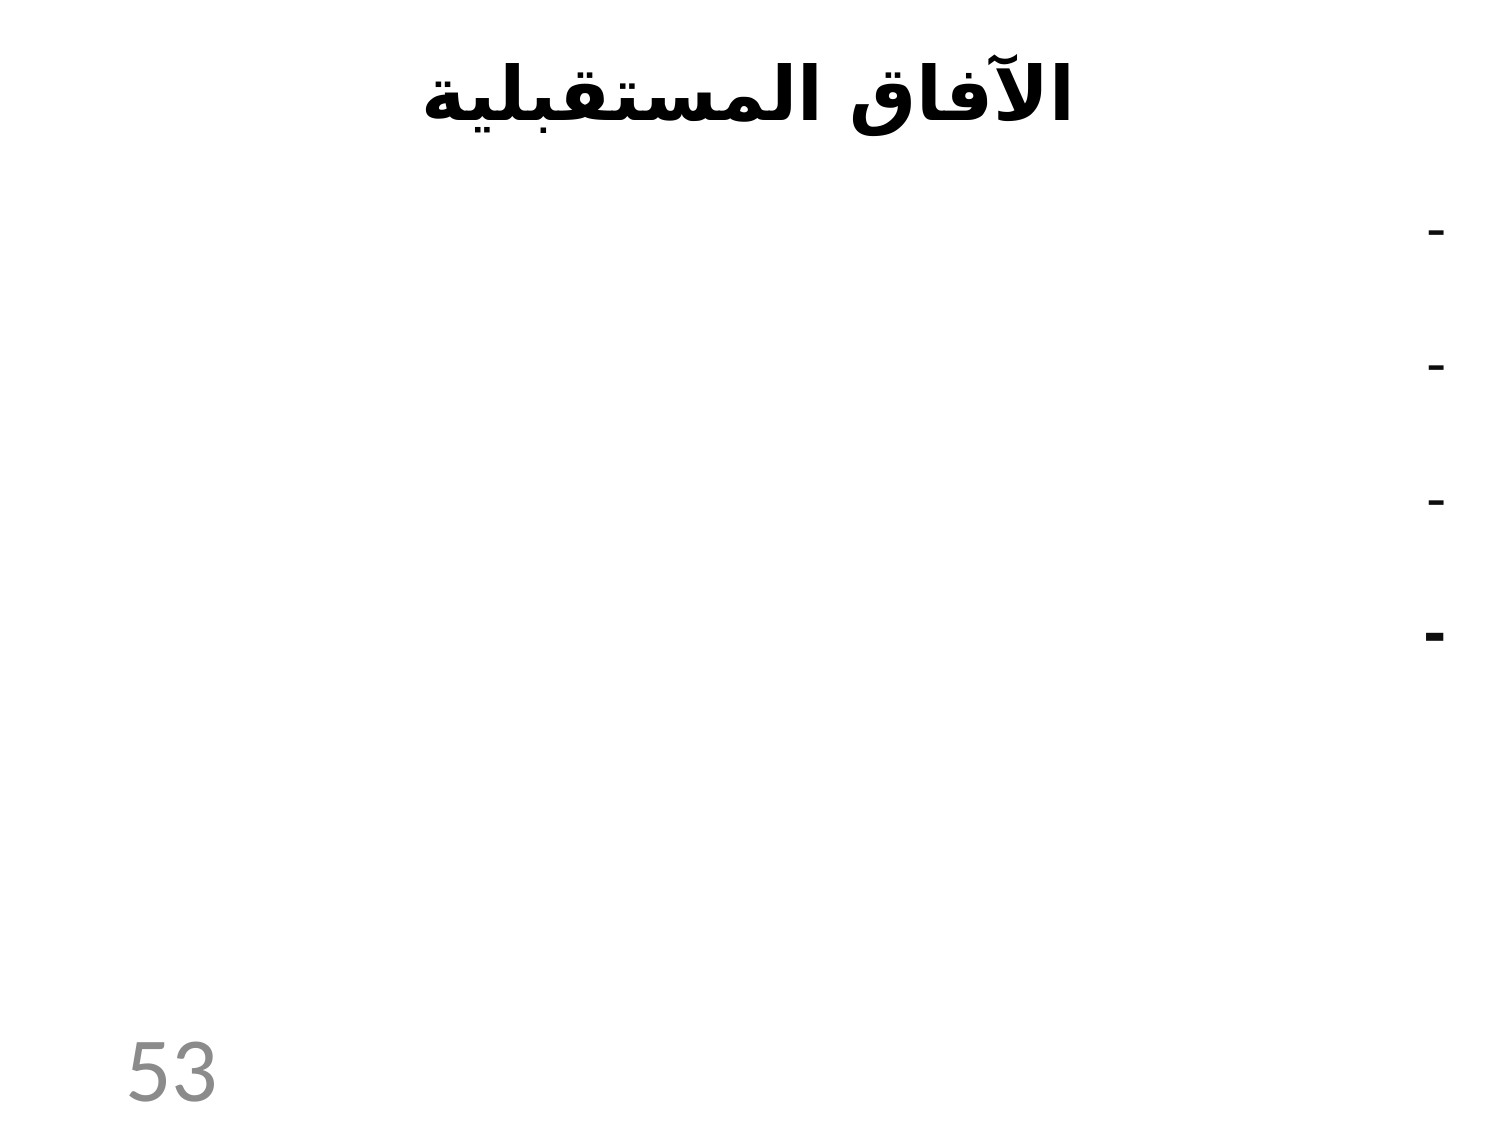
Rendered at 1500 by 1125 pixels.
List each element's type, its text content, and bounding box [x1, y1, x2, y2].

text_box - - - - [31, 184, 1462, 740]
text_box الآفاق المستقبلية [406, 37, 1091, 143]
slide_number 53 [76, 1035, 234, 1095]
